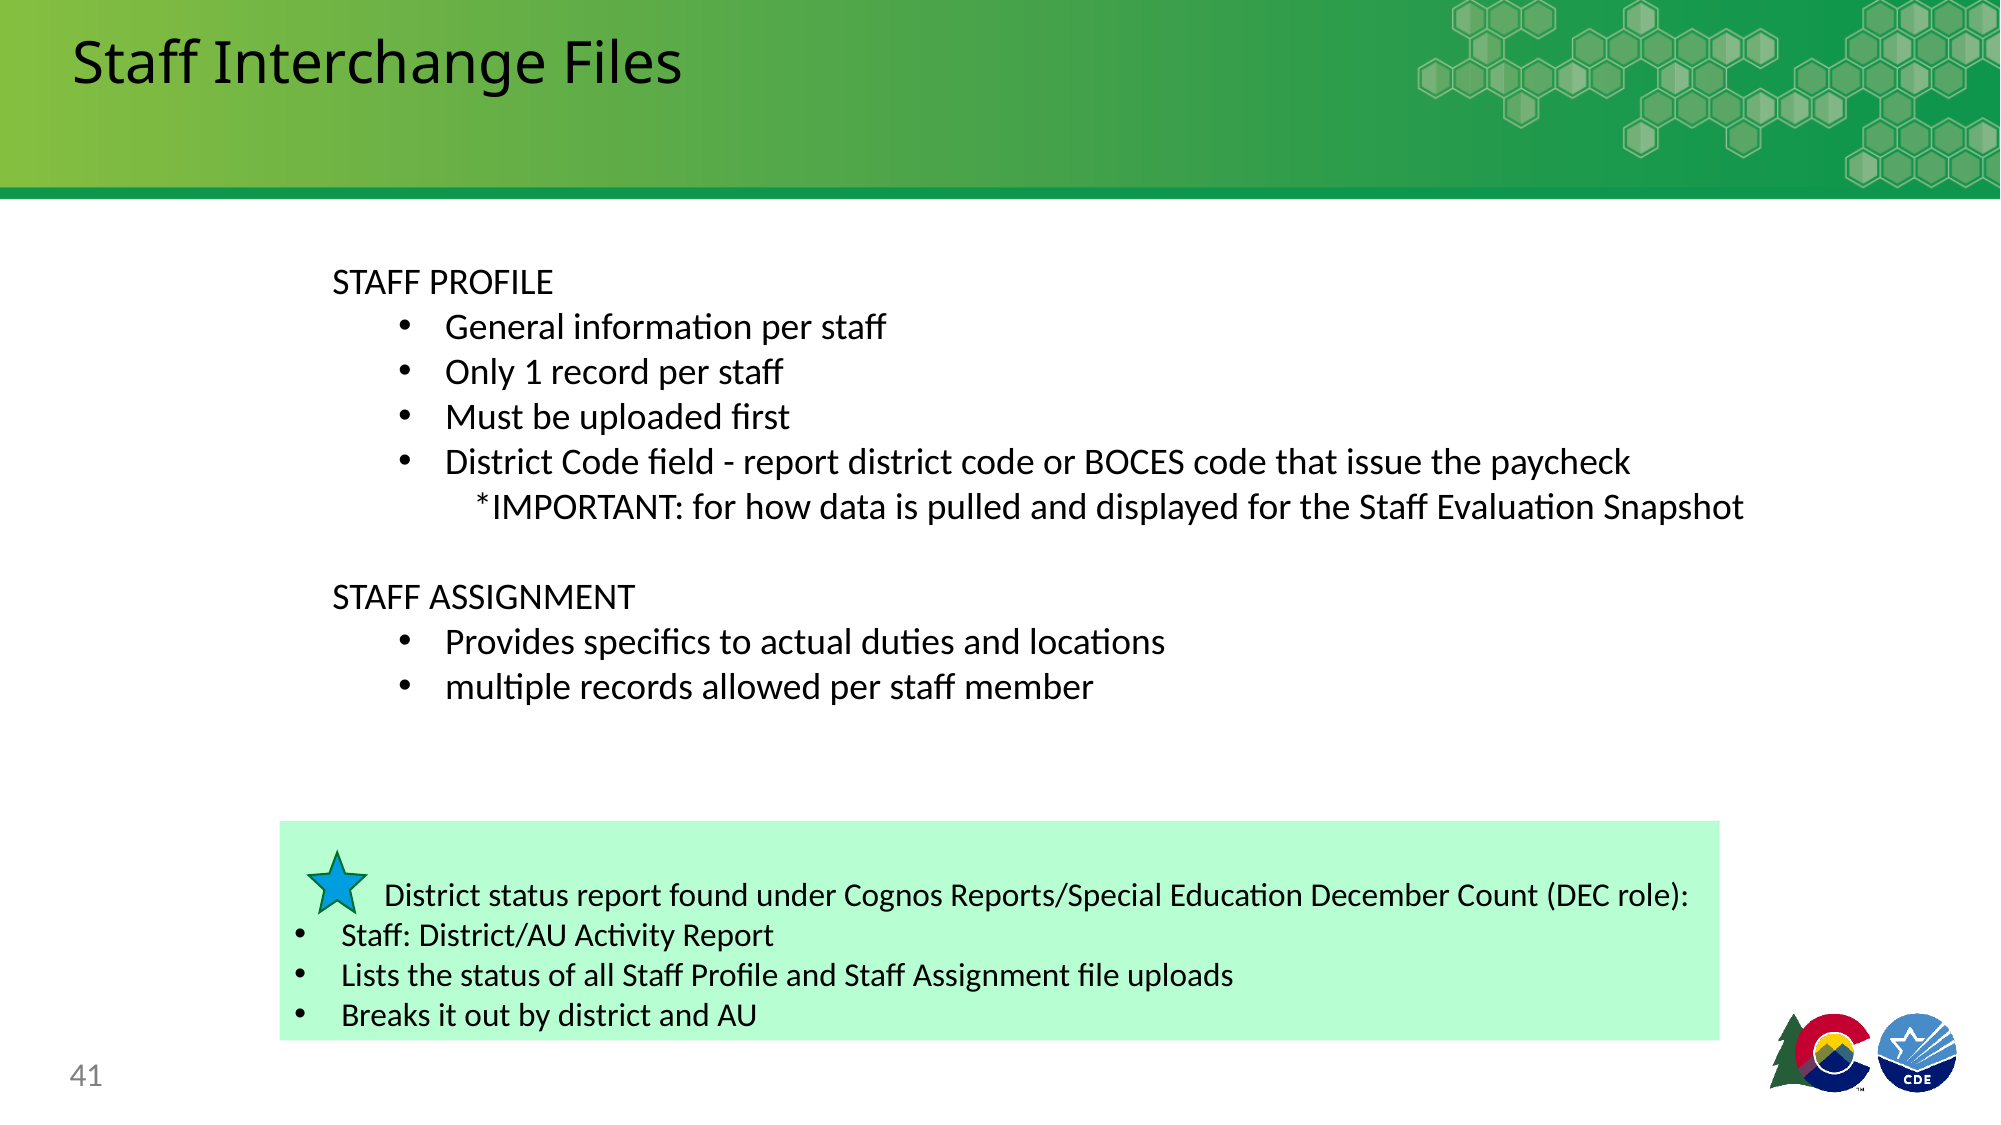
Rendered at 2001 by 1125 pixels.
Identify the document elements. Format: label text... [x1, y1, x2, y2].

title Staff Interchange Files [72, 33, 1396, 182]
text_box Staff Profile General information per staff Only 1 record per staff Must be uploaded first District Code field - report district code or BOCES code that issue the paycheck *IMPORTANT: for how data is pulled and displayed for the Staff Evaluation Snapshot Staff Assignment Provides specifics to actual duties and locations multiple records allowed per staff member [308, 249, 1778, 715]
slide_number 41 [54, 1042, 505, 1103]
text_box District status report found under Cognos Reports/Special Education December Count (DEC role): Staff: District/AU Activity Report Lists the status of all Staff Profile and Staff Assignment file uploads Breaks it out by district and AU [279, 820, 1720, 1041]
picture [1768, 1012, 1957, 1093]
picture [0, 0, 2000, 200]
text_box [306, 849, 369, 915]
